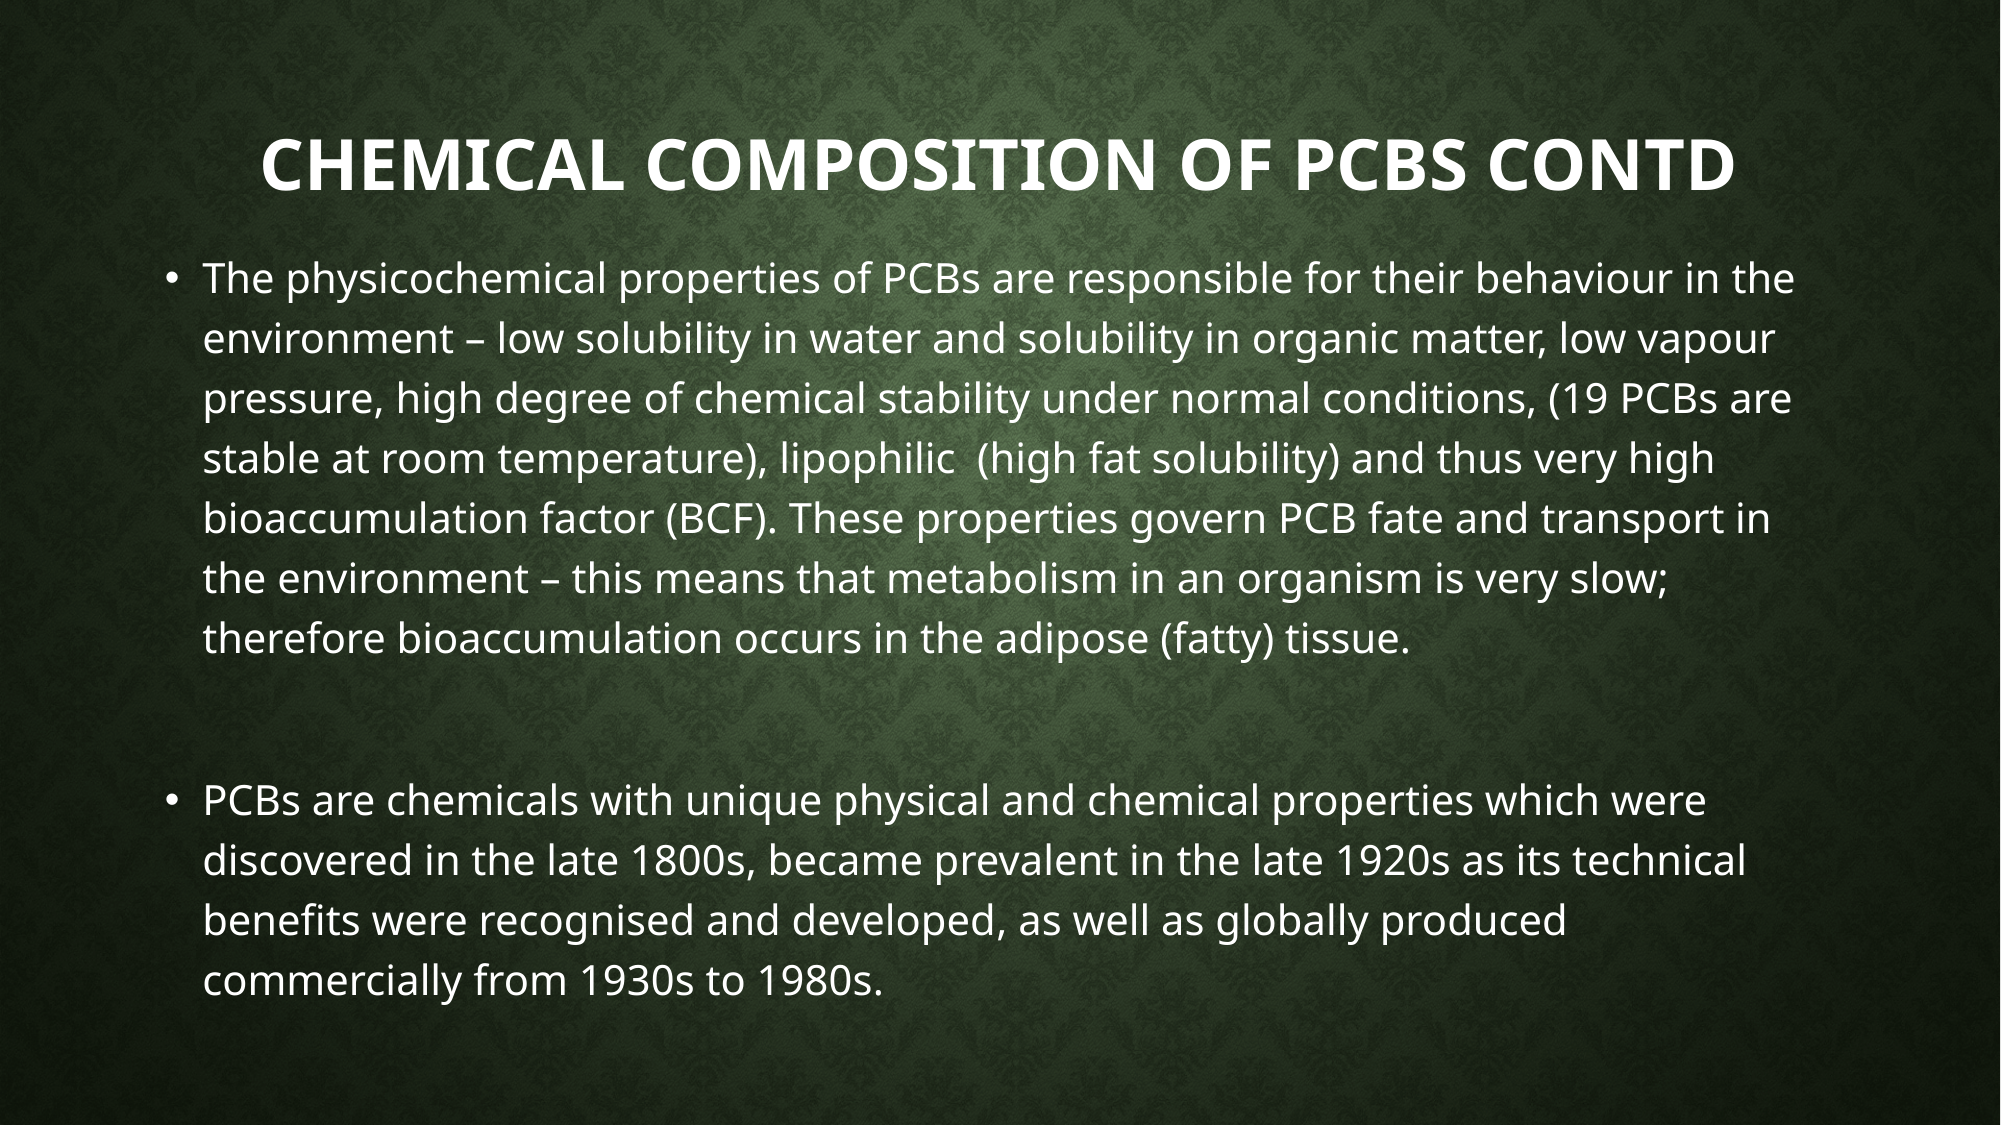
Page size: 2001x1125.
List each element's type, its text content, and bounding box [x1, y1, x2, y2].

title CHEMICAL COMPOSITION OF PCBS CONTD [149, 99, 1849, 234]
list The physicochemical properties of PCBs are responsible for their behaviour in the environment – low solubility in water and solubility in organic matter, low vapour pressure, high degree of chemical stability under normal conditions, (19 PCBs are stable at room temperature), lipophilic (high fat solubility) and thus very high bioaccumulation factor (BCF). These properties govern PCB fate and transport in the environment – this means that metabolism in an organism is very slow; therefore bioaccumulation occurs in the adipose (fatty) tissue. PCBs are chemicals with unique physical and chemical properties which were discovered in the late 1800s, became prevalent in the late 1920s as its technical benefits were recognised and developed, as well as globally produced commercially from 1930s to 1980s. [149, 234, 1849, 1080]
